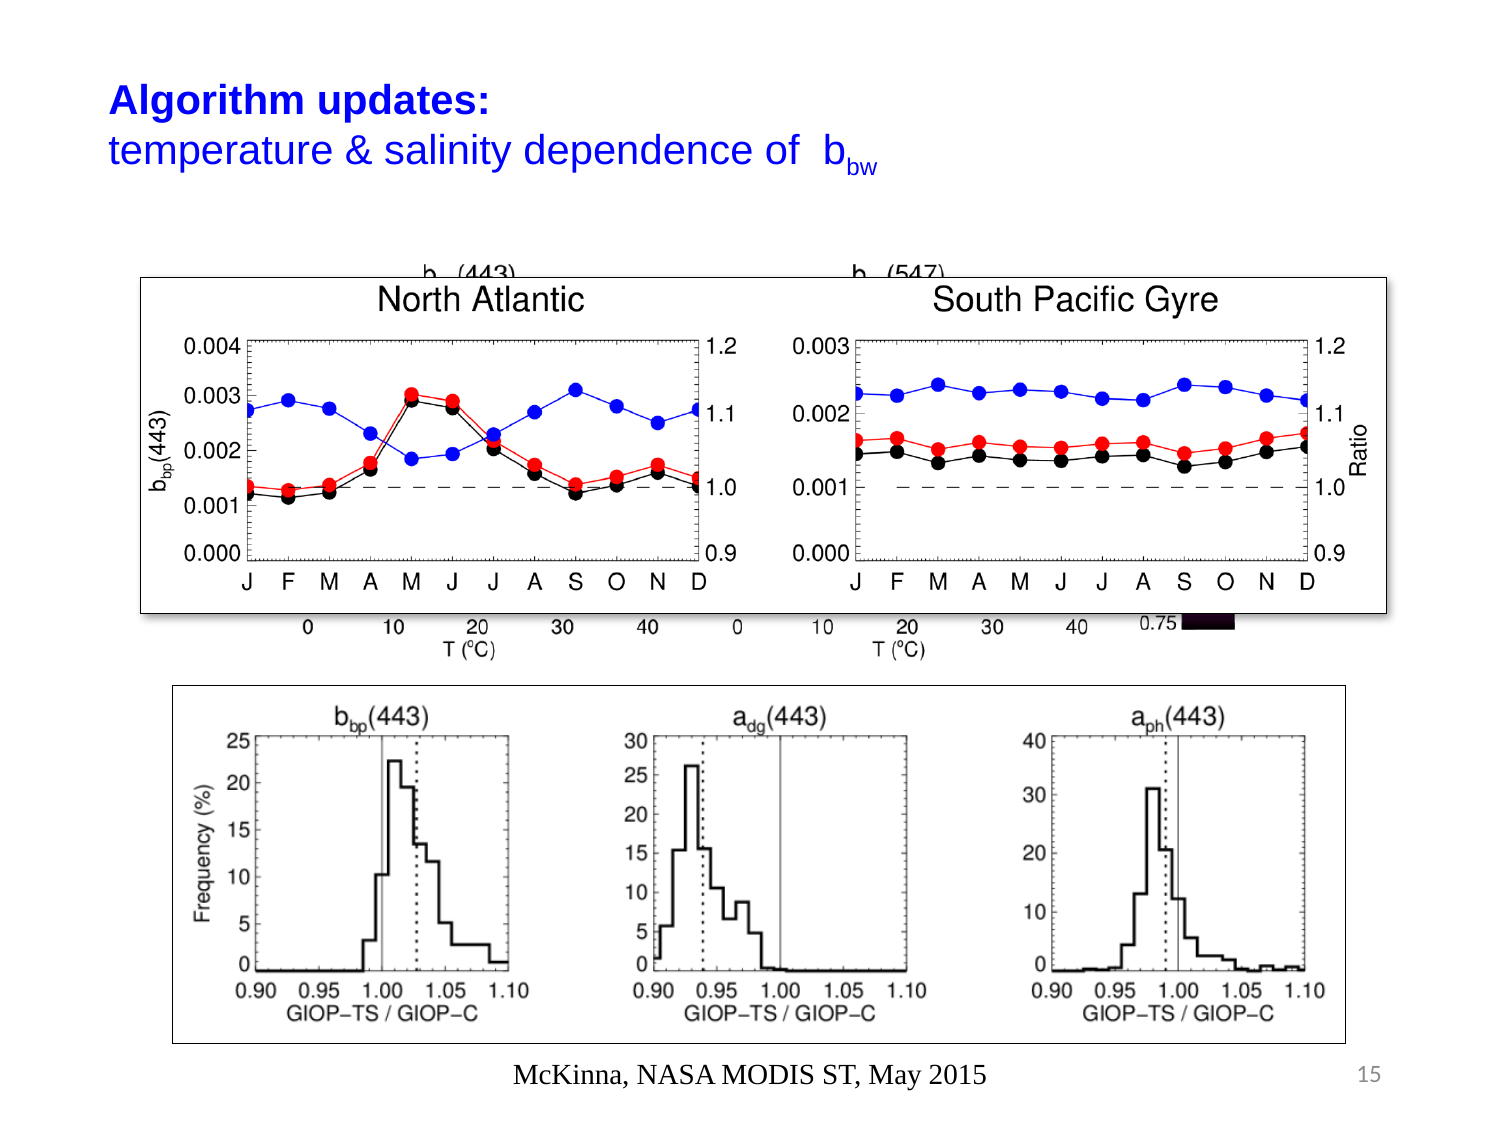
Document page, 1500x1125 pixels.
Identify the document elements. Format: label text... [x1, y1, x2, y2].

text_box Algorithm updates: temperature & salinity dependence of bbw [93, 65, 1370, 188]
slide_number 15 [1059, 1042, 1397, 1103]
picture [140, 246, 1387, 678]
picture [172, 684, 1346, 1044]
footer McKinna, NASA MODIS ST, May 2015 [496, 1044, 1004, 1103]
